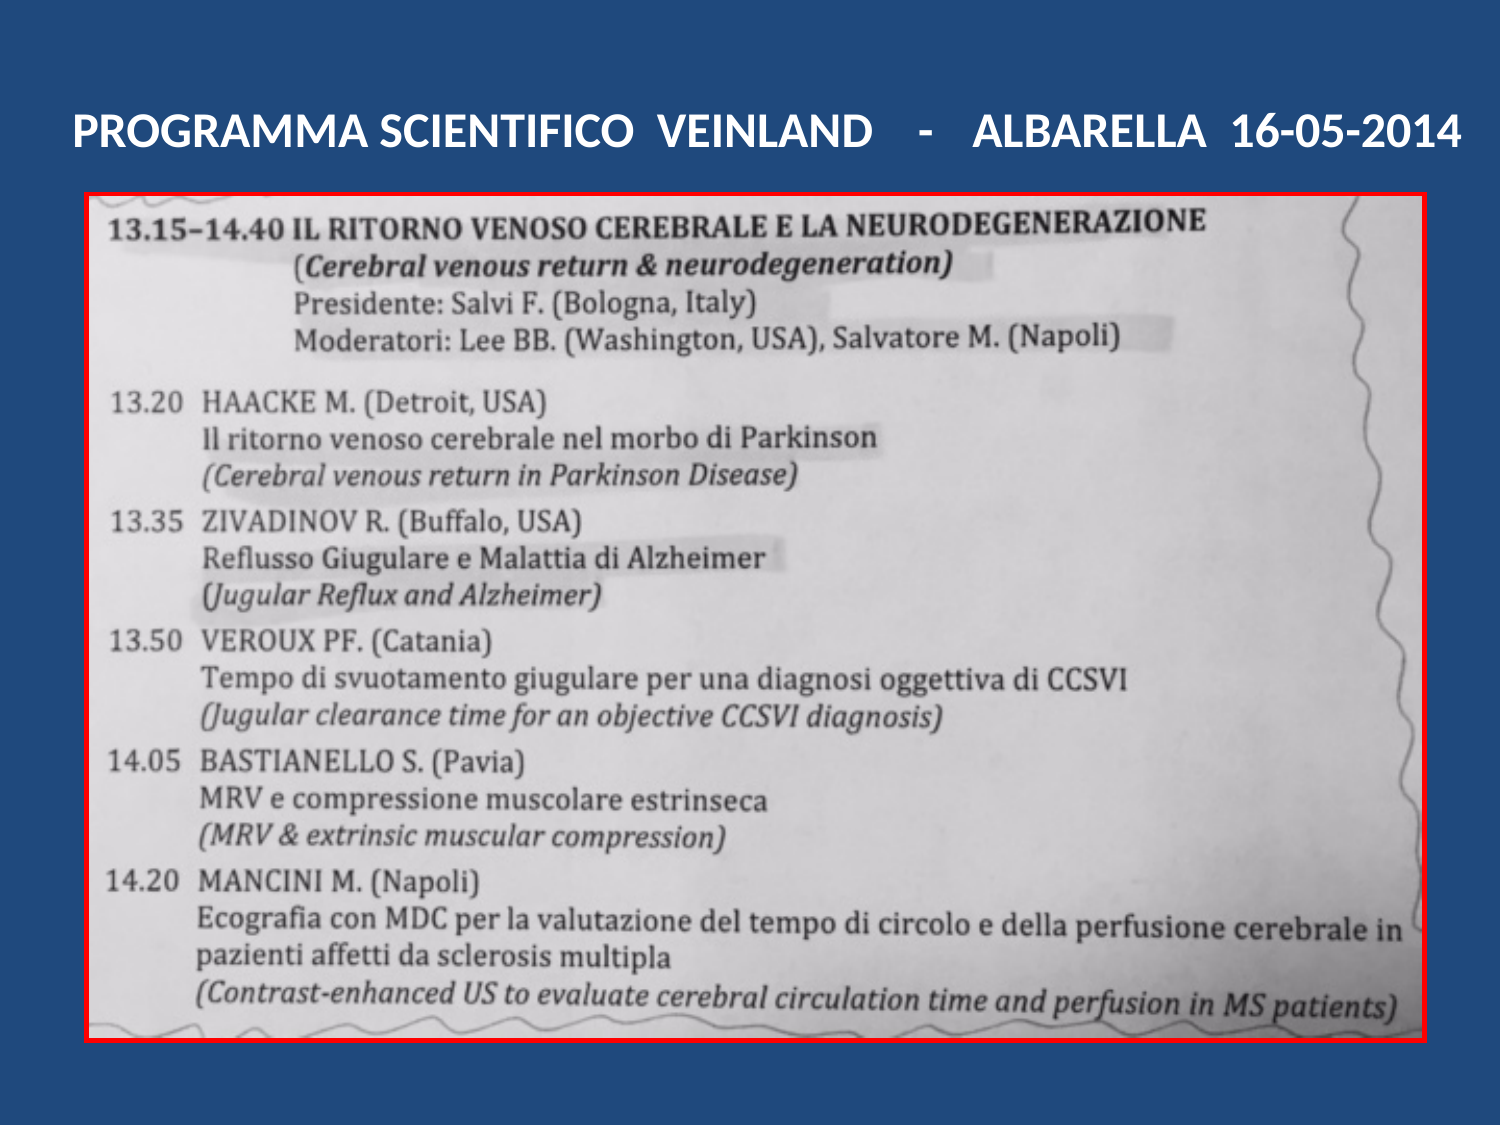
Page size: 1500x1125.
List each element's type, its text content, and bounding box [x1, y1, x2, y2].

picture [88, 196, 1423, 1039]
text_box PROGRAMMA SCIENTIFICO VEINLAND - ALBARELLA 16-05-2014 [57, 90, 1477, 165]
